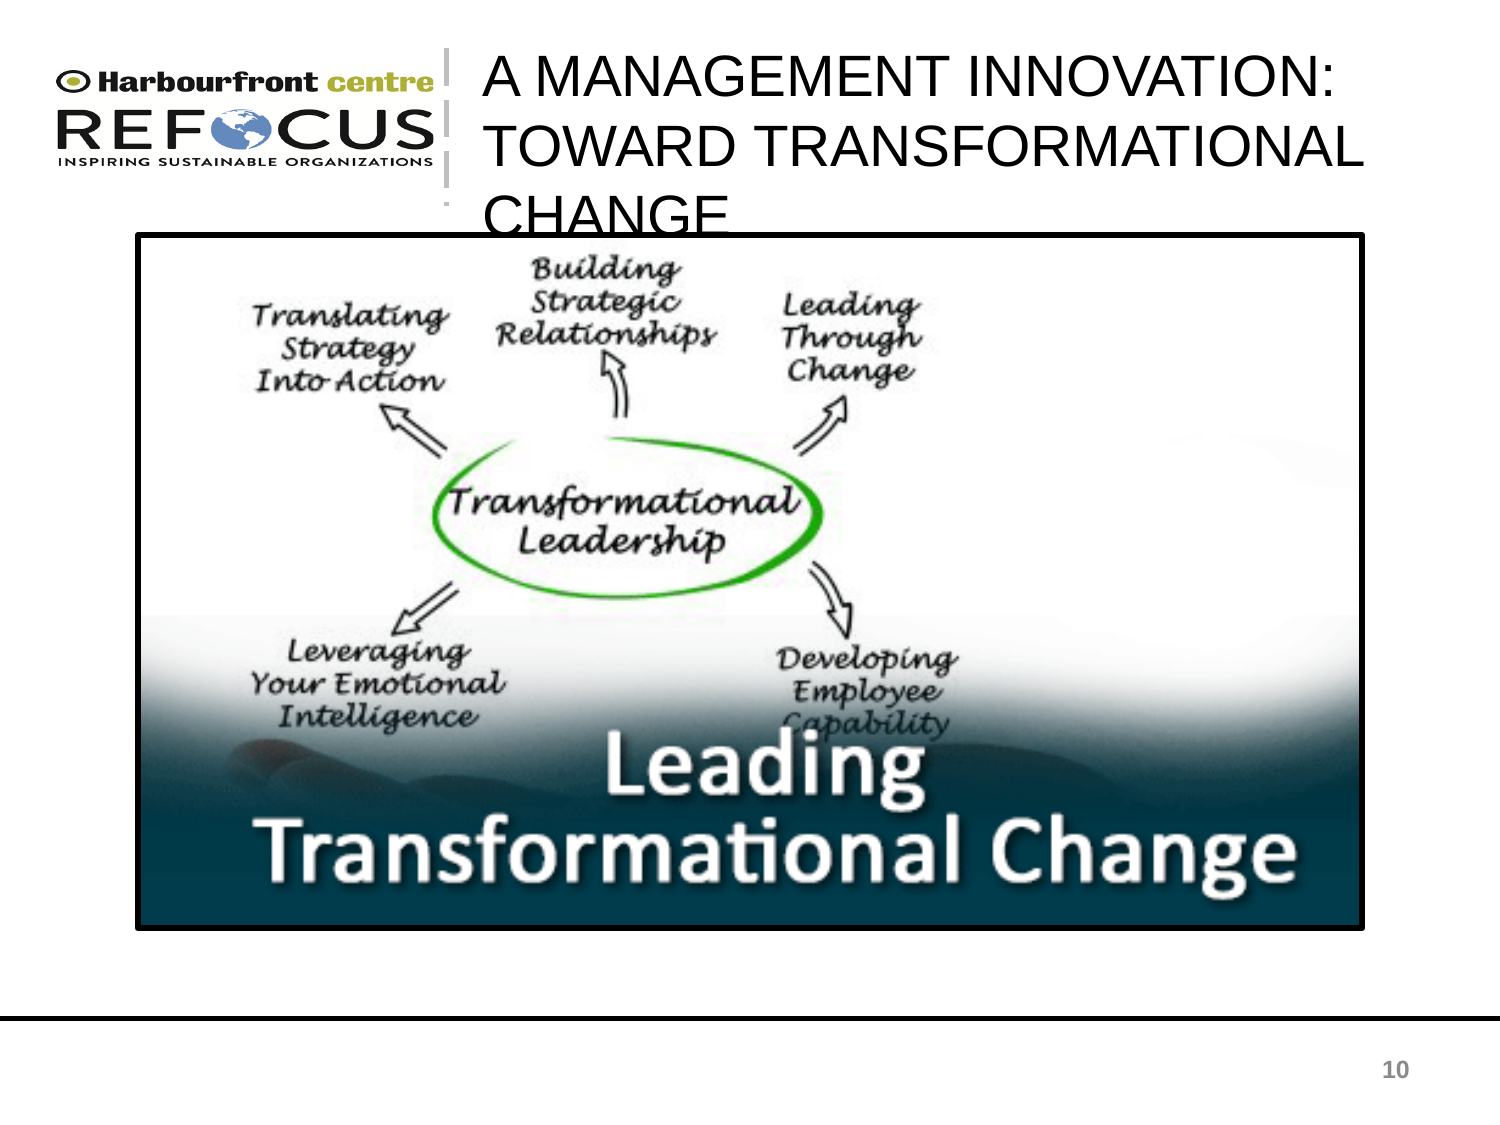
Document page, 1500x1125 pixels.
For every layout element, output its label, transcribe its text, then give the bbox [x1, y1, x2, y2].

picture [946, 812, 963, 884]
picture [783, 834, 836, 886]
text_box A MANAGEMENT INNOVATION: Toward Transformational Change [468, 30, 1500, 256]
picture [1202, 834, 1249, 902]
picture [725, 817, 780, 886]
picture [1251, 834, 1299, 886]
picture [1153, 834, 1199, 884]
picture [303, 834, 378, 886]
picture [508, 834, 561, 886]
picture [842, 834, 887, 884]
picture [140, 237, 1360, 819]
picture [893, 834, 938, 886]
picture [603, 834, 675, 884]
picture [993, 817, 1043, 887]
picture [251, 813, 304, 884]
picture [1100, 834, 1145, 886]
picture [389, 834, 434, 884]
picture [566, 834, 596, 884]
slide_number 10 [1074, 1038, 1425, 1099]
picture [679, 834, 724, 886]
picture [437, 812, 509, 886]
picture [1051, 812, 1097, 884]
